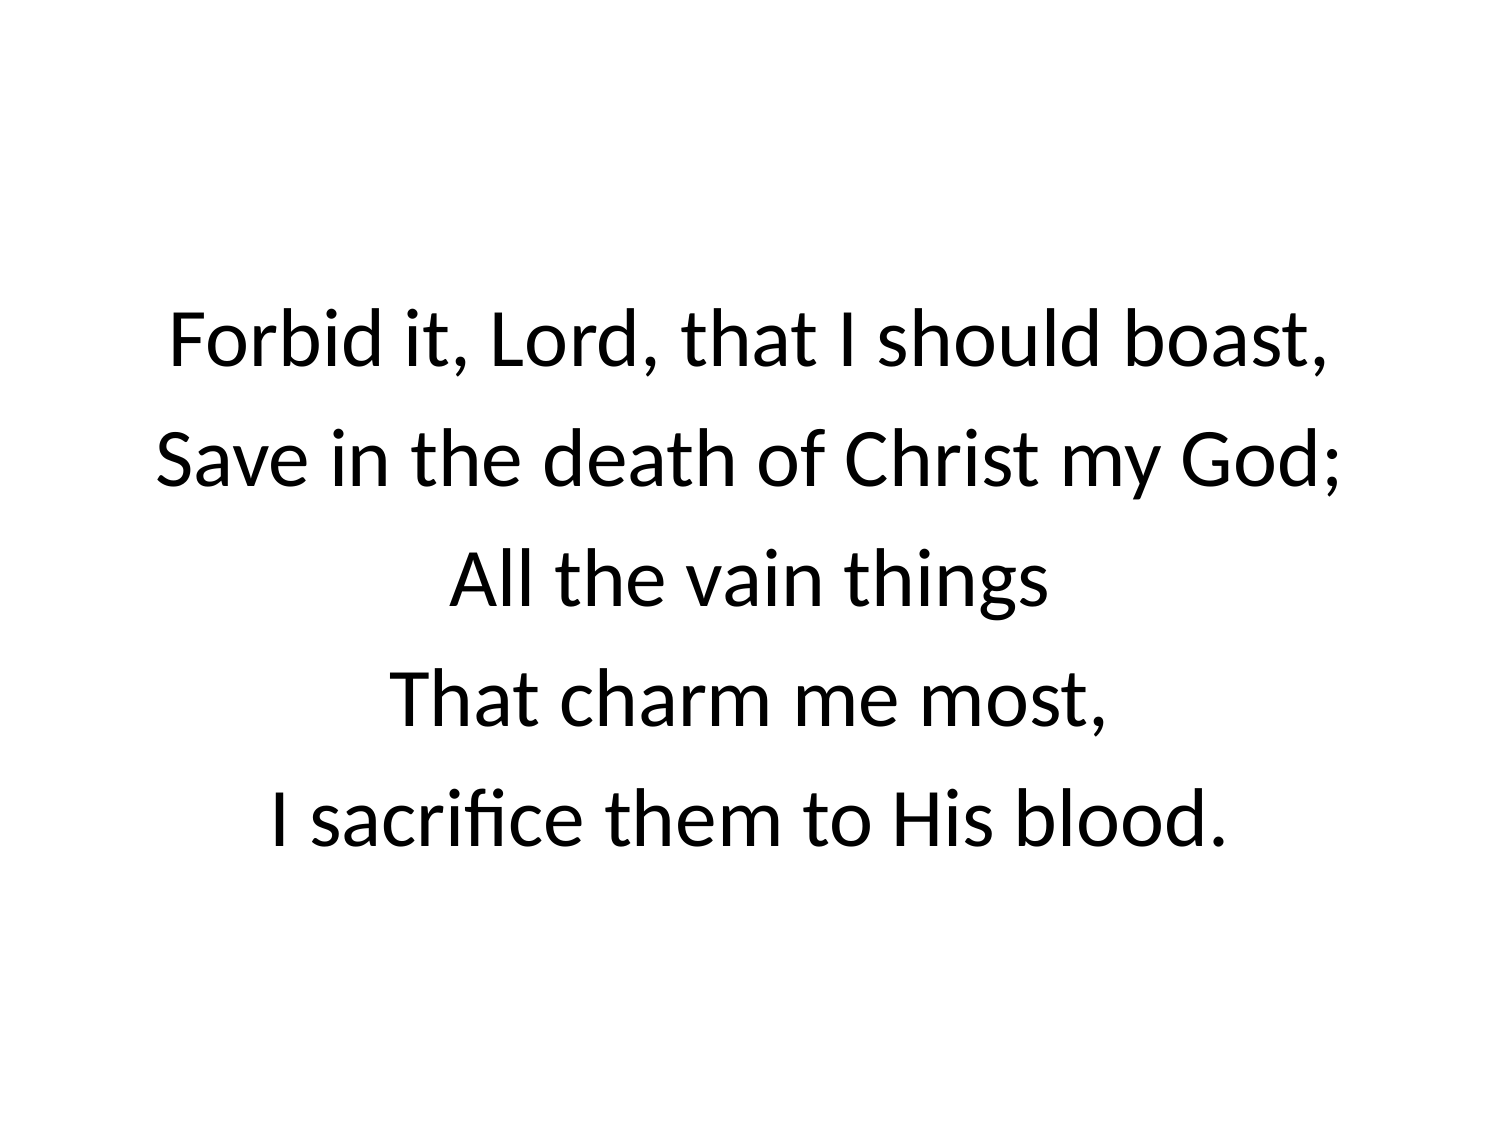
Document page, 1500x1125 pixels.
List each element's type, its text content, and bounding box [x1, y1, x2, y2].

text_box Forbid it, Lord, that I should boast, Save in the death of Christ my God; All the vain things That charm me most, I sacrifice them to His blood. [77, 256, 1422, 871]
